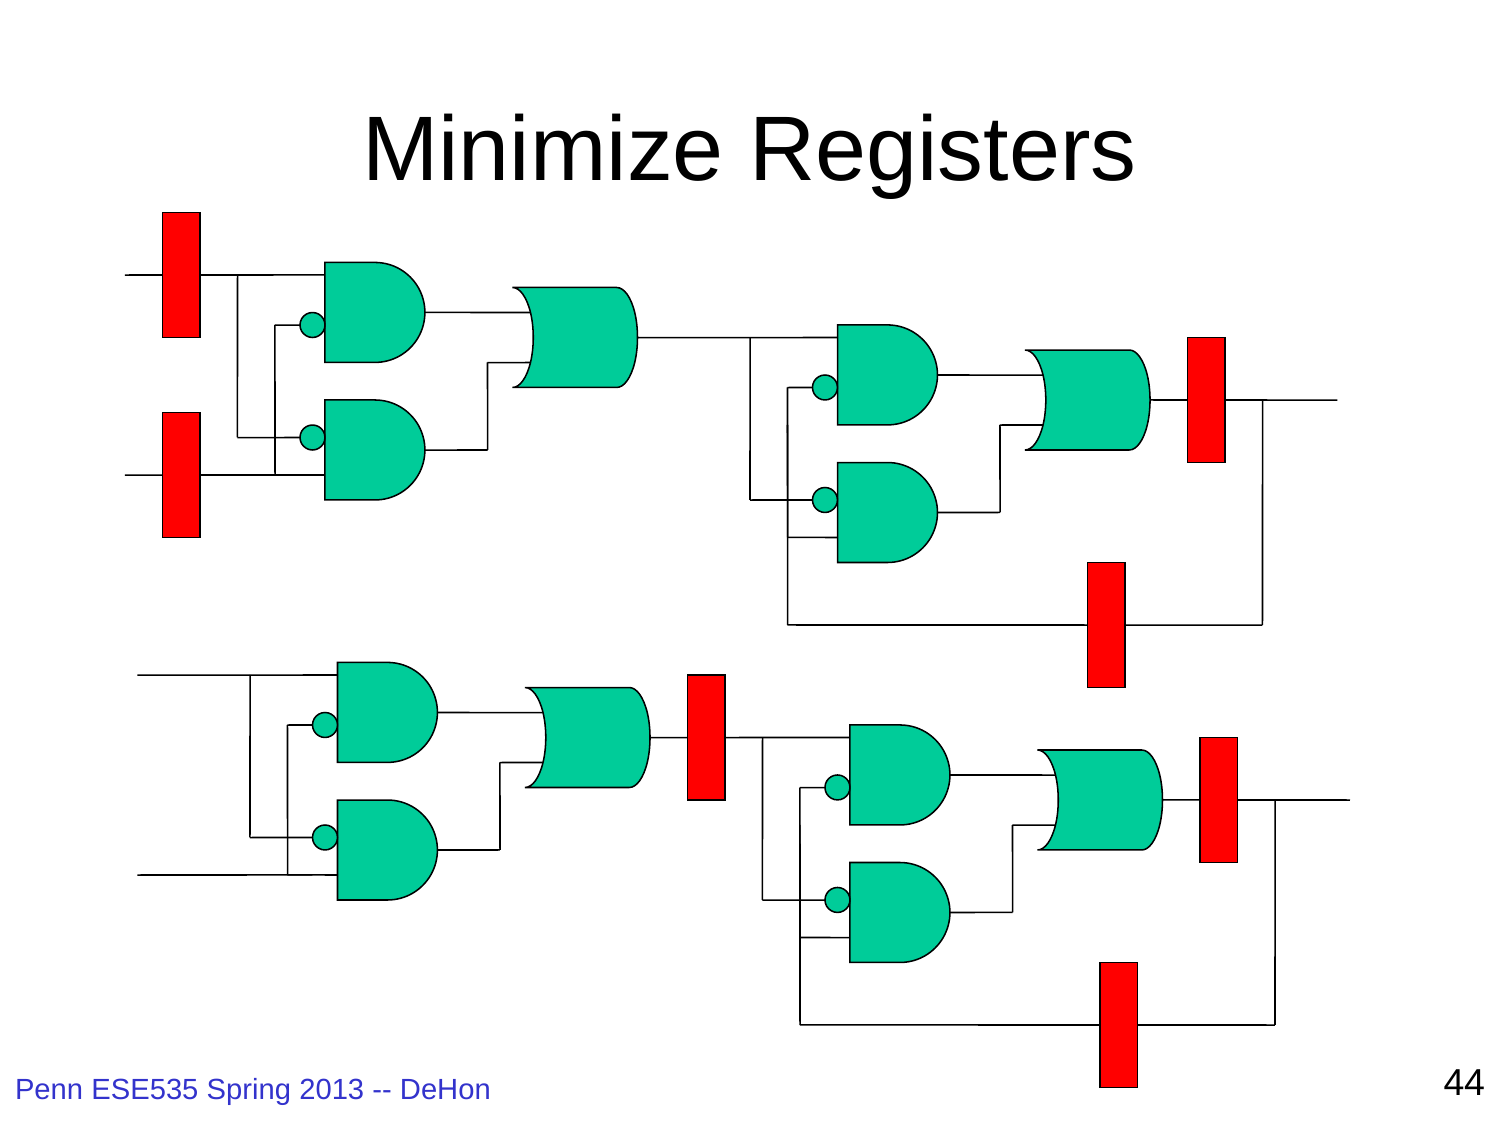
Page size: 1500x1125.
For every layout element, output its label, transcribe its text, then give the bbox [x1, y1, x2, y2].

title Minimize Registers [112, 49, 1388, 238]
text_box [124, 212, 1338, 688]
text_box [137, 662, 1351, 1088]
slide_number Penn ESE535 Spring 2013 -- DeHon [0, 1062, 576, 1125]
slide_number 44 [1187, 1049, 1500, 1125]
